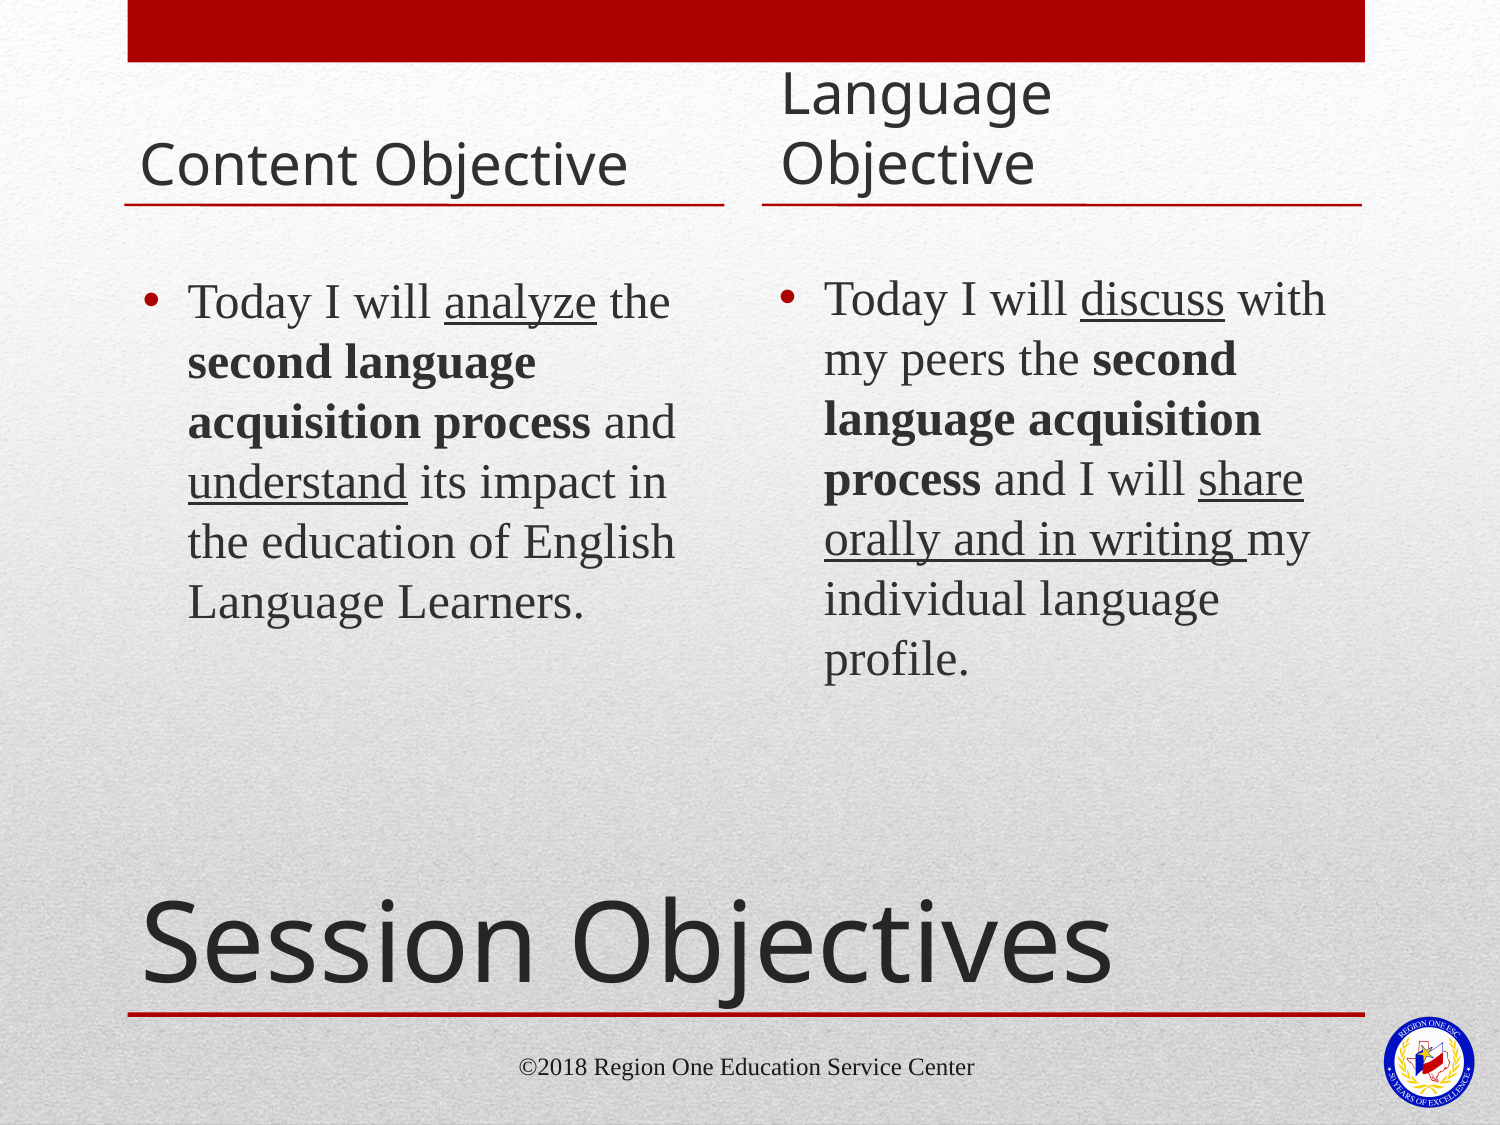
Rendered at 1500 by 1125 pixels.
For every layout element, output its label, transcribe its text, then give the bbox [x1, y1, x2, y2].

picture [1382, 1015, 1476, 1108]
list Language Objective [765, 108, 1297, 204]
footer ©2018 Region One Education Service Center [131, 1035, 1363, 1096]
title Session Objectives [125, 750, 1238, 1013]
list Content Objective [124, 99, 725, 205]
list Today I will analyze the second language acquisition process and understand its impact in the education of English Language Learners. [127, 261, 698, 693]
list Today I will discuss with my peers the second language acquisition process and I will share orally and in writing my individual language profile. [763, 258, 1358, 690]
